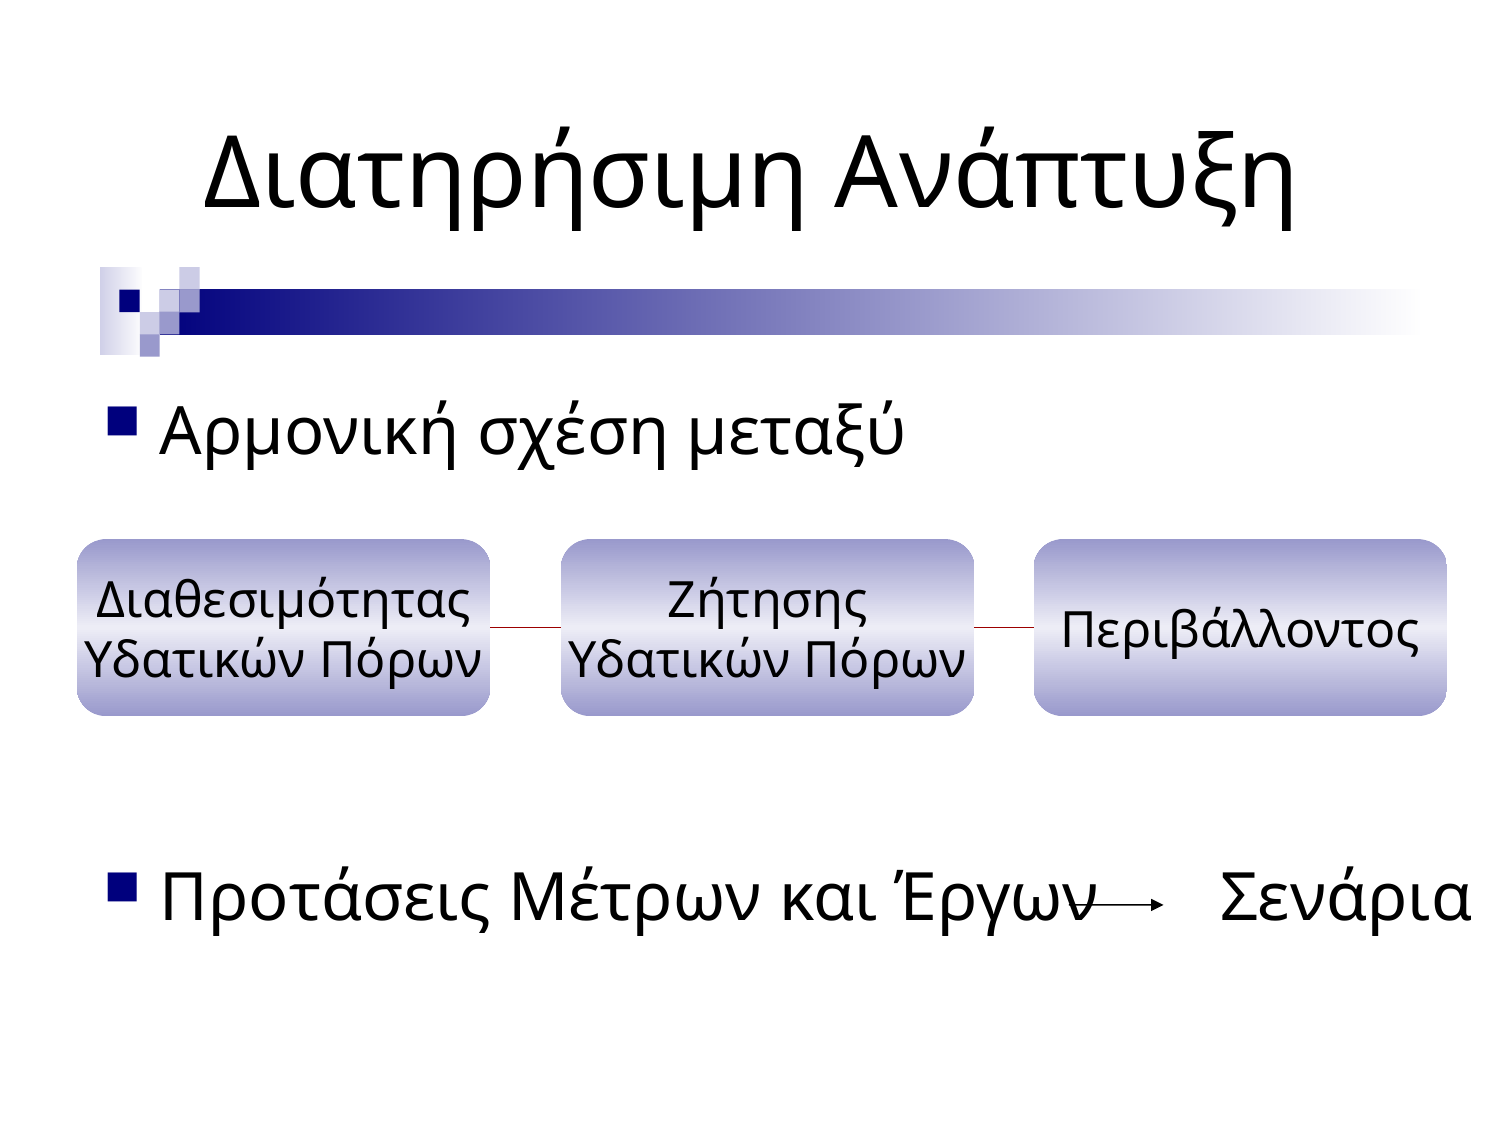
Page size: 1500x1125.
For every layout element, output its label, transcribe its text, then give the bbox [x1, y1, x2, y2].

text_box Διαθεσιμότητας Υδατικών Πόρων [76, 538, 491, 717]
title Διατηρήσιμη Ανάπτυξη [76, 54, 1427, 280]
text_box Περιβάλλοντος [1033, 538, 1448, 717]
text_box Ζήτησης Υδατικών Πόρων [560, 538, 975, 717]
list Αρμονική σχέση μεταξύ Προτάσεις Μέτρων και Έργων Σενάρια [88, 379, 1500, 1047]
text_box [1068, 898, 1164, 912]
